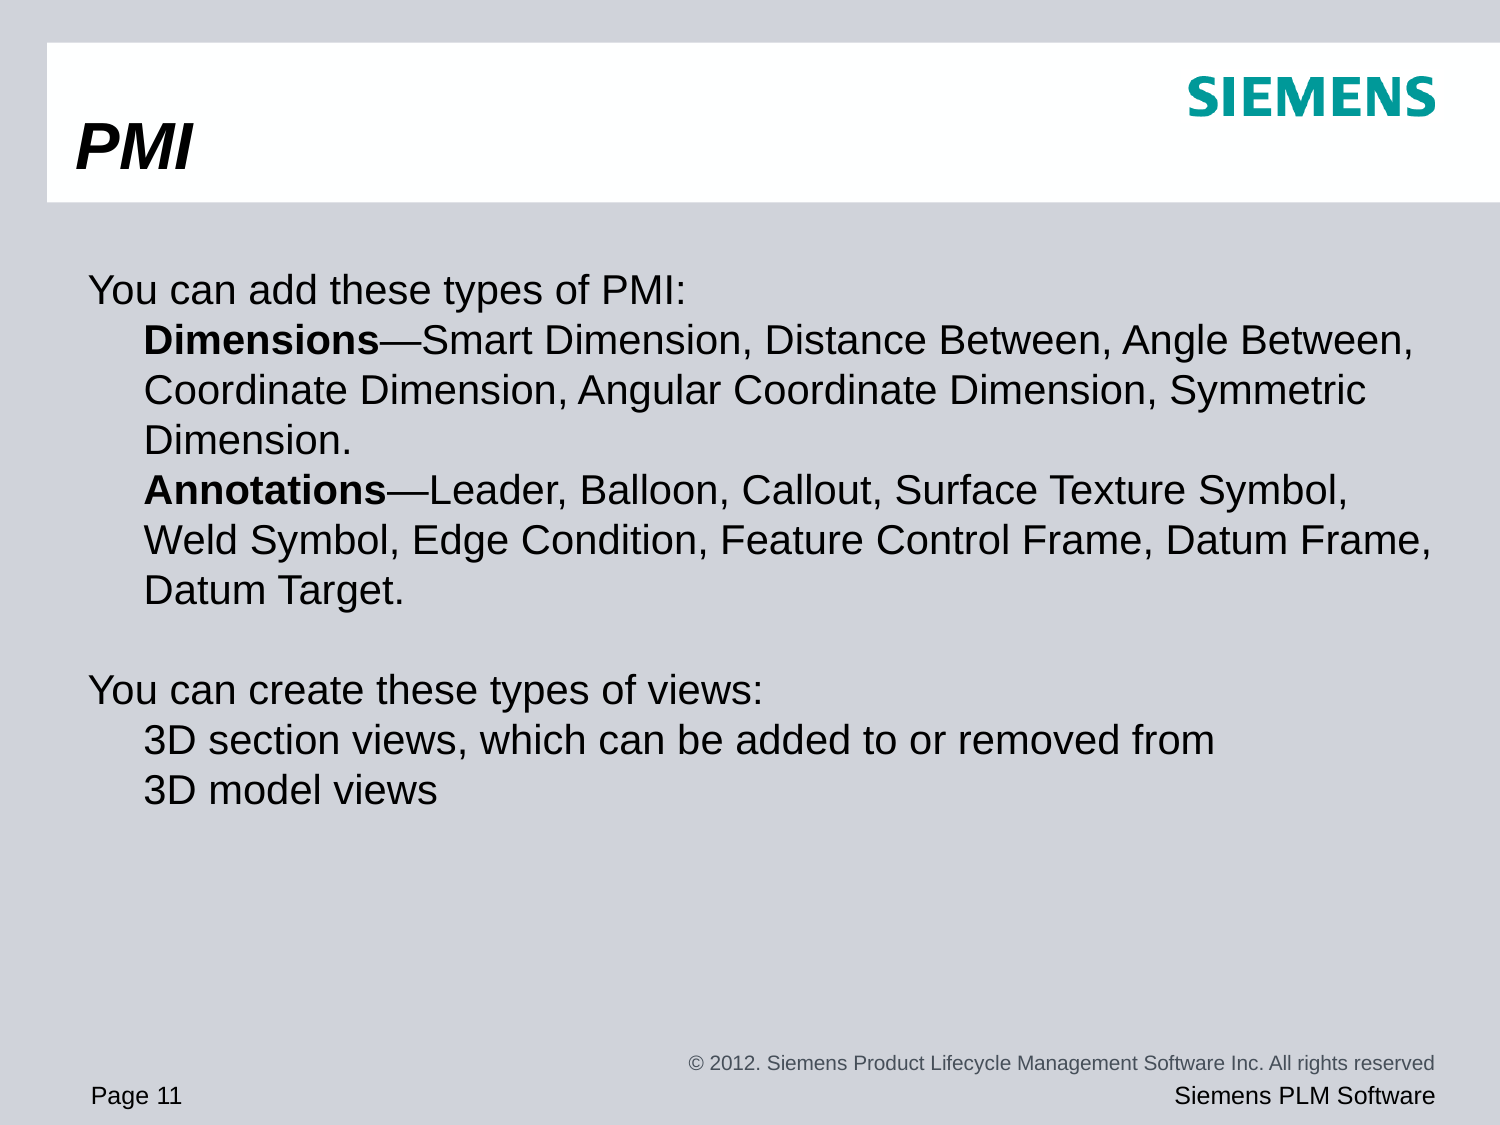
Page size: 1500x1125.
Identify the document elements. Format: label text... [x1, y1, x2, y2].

list You can add these types of PMI: Dimensions—Smart Dimension, Distance Between, Angle Between, Coordinate Dimension, Angular Coordinate Dimension, Symmetric Dimension. Annotations—Leader, Balloon, Callout, Surface Texture Symbol, Weld Symbol, Edge Condition, Feature Control Frame, Datum Frame, Datum Target. You can create these types of views: 3D section views, which can be added to or removed from 3D model views [87, 262, 1438, 1013]
picture [1181, 69, 1444, 123]
title PMI [74, 49, 1095, 183]
